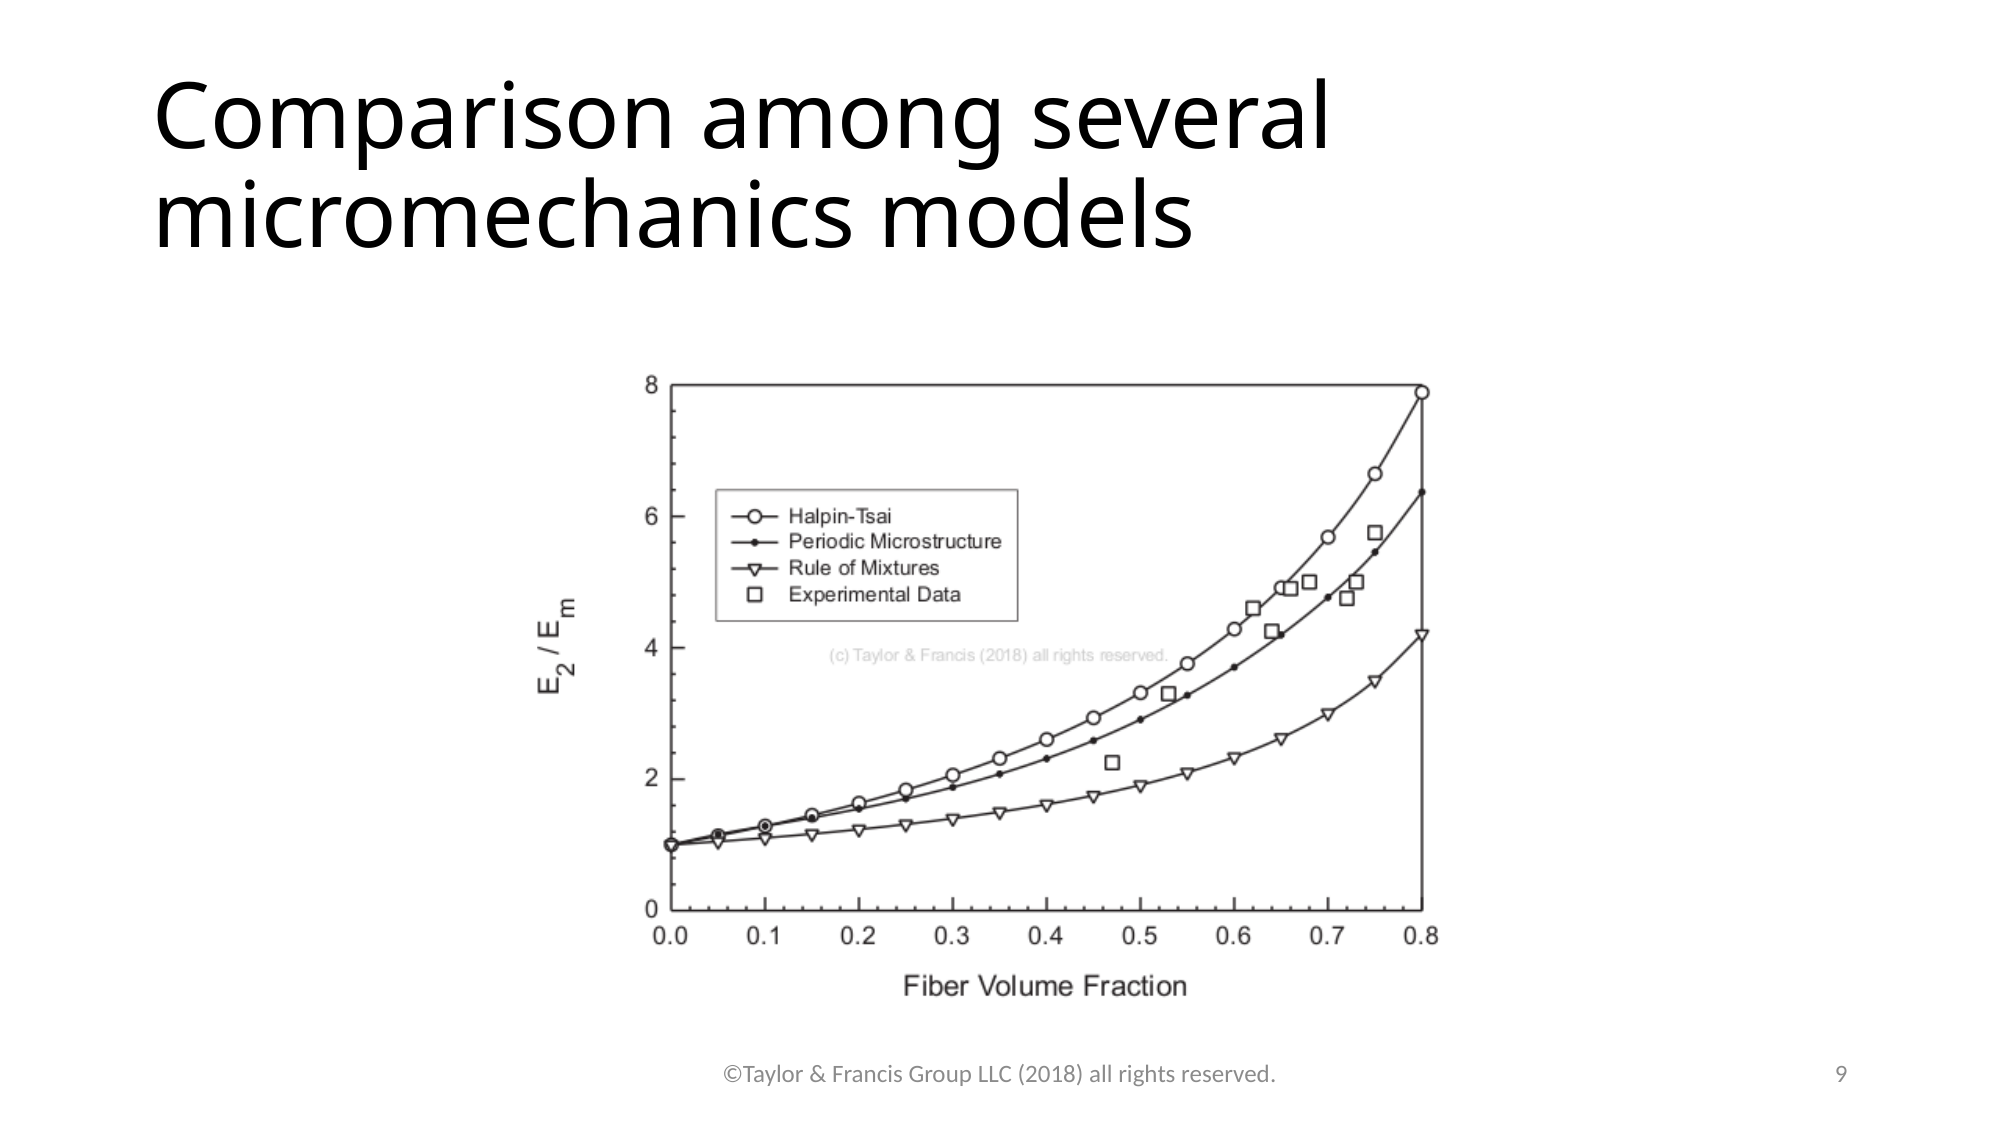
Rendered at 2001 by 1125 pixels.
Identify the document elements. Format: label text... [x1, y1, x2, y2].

slide_number 9 [1412, 1042, 1863, 1103]
footer ©Taylor & Francis Group LLC (2018) all rights reserved. [662, 1042, 1338, 1103]
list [537, 306, 1463, 1007]
title Comparison among several micromechanics models [137, 59, 1863, 278]
